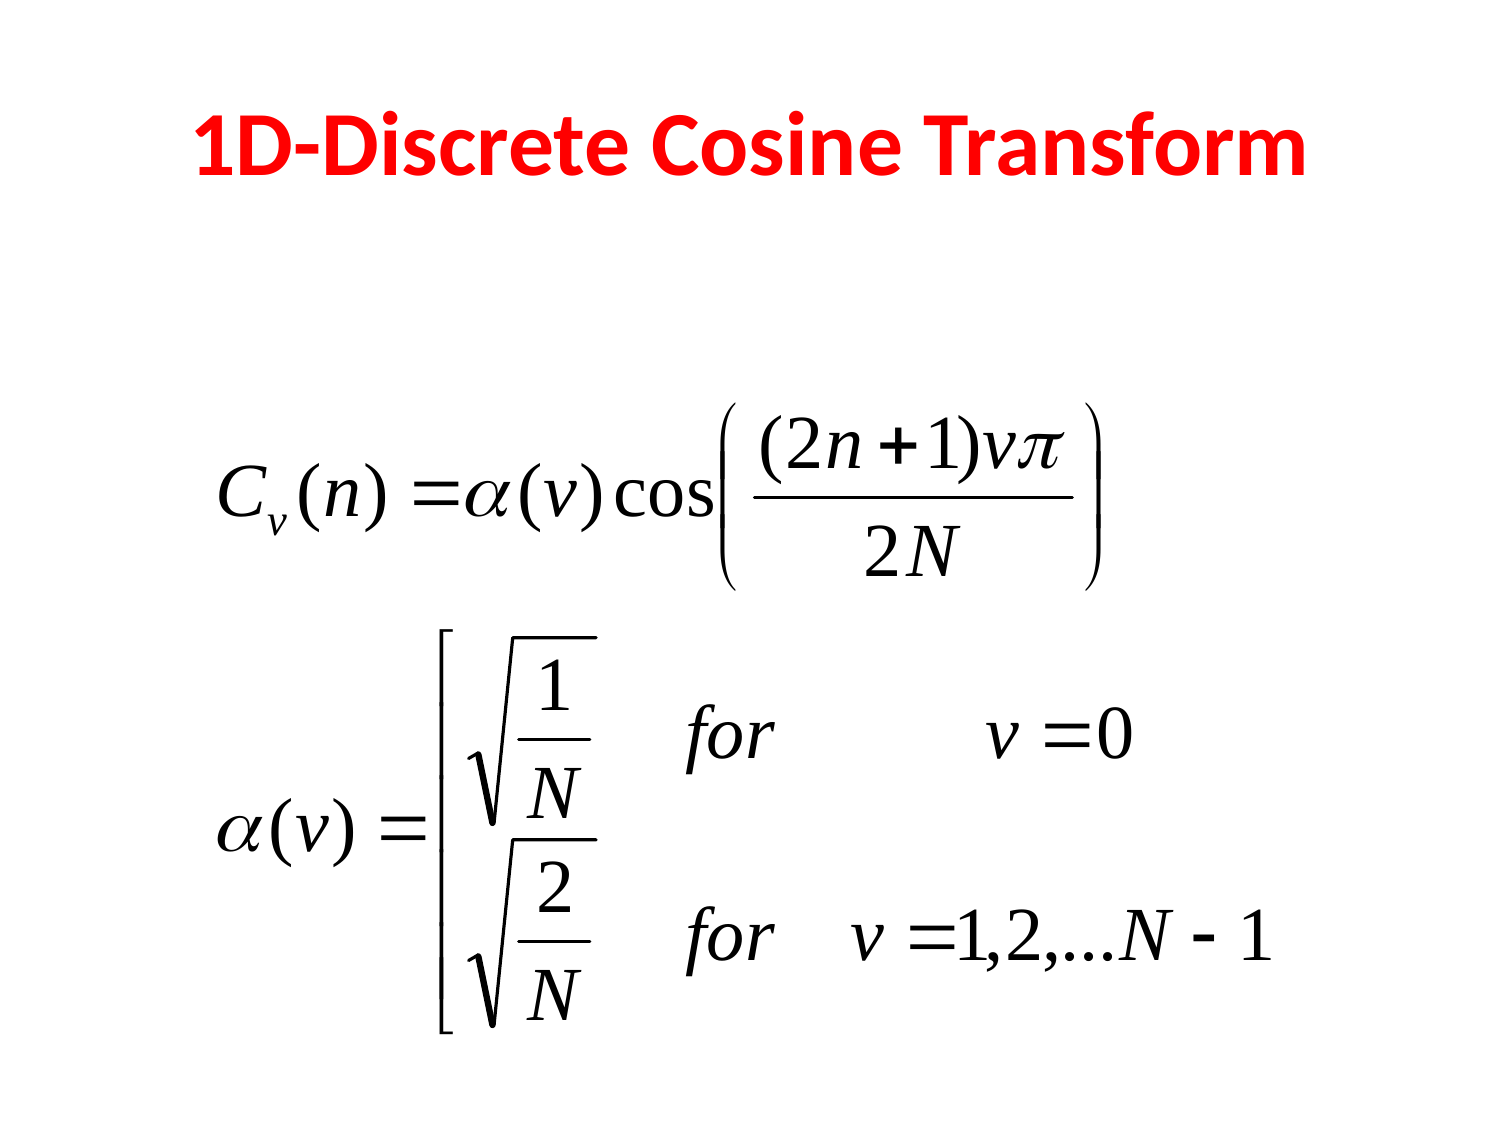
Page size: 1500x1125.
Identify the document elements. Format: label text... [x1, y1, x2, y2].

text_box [206, 387, 1282, 1051]
title 1D-Discrete Cosine Transform [75, 45, 1425, 233]
